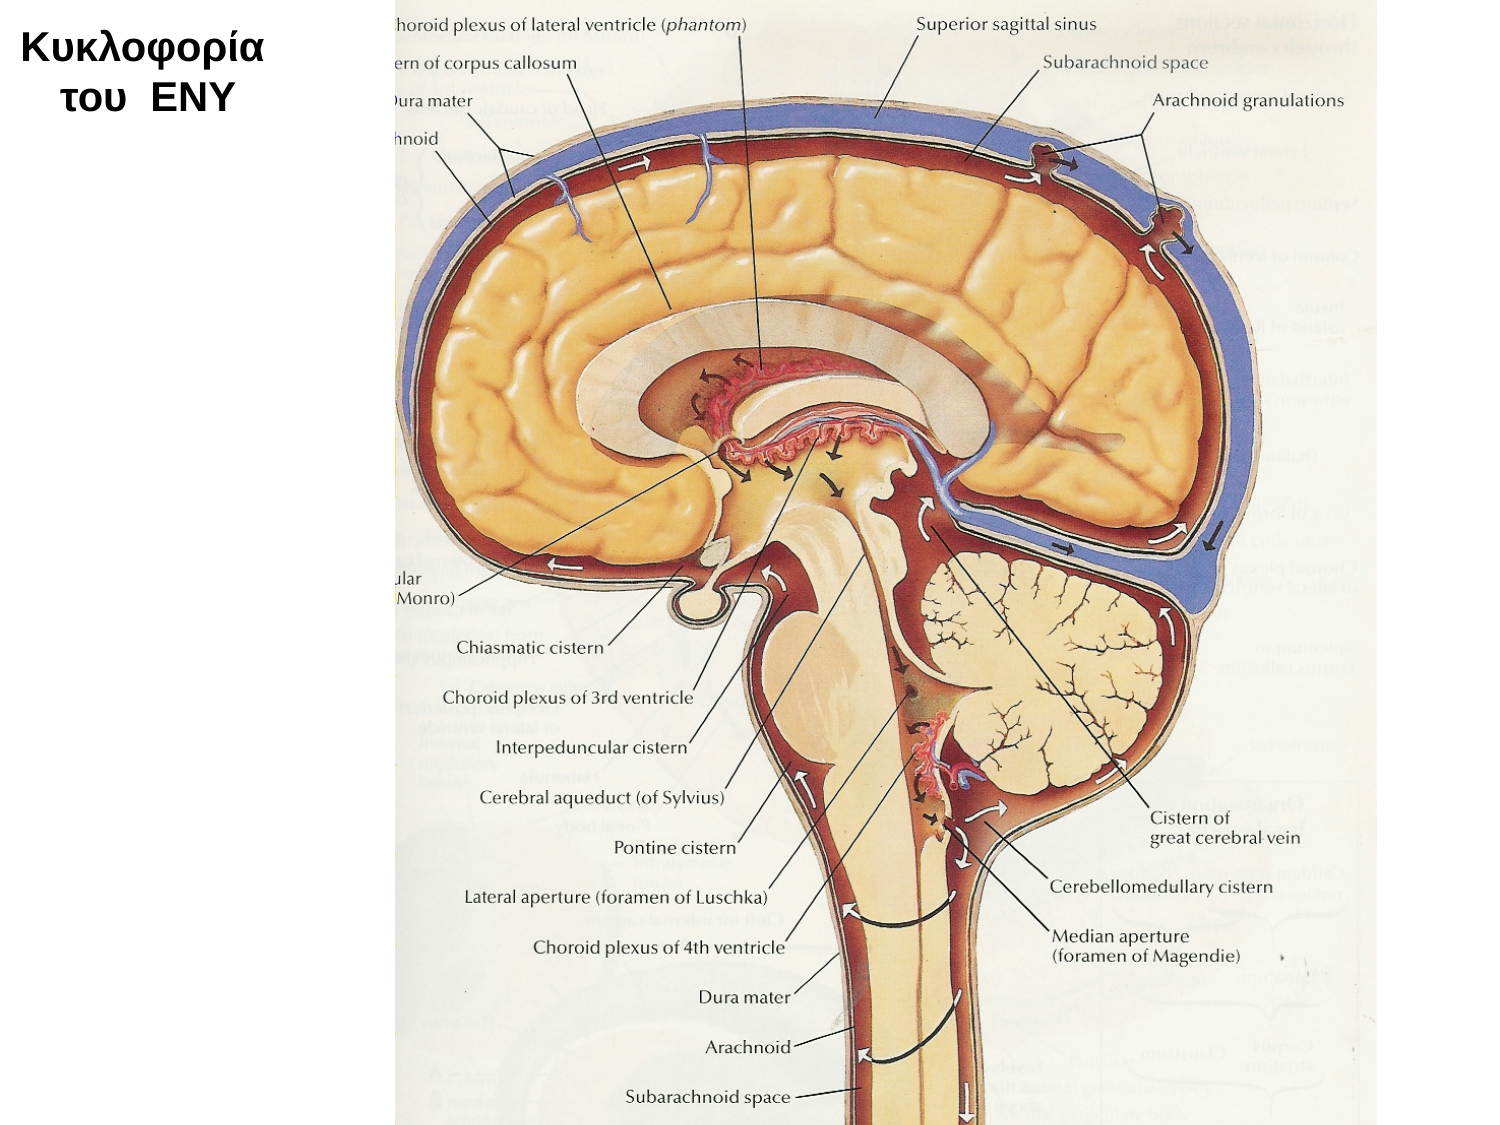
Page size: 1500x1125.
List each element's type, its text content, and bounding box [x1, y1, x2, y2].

title Κυκλοφορία του ΕΝΥ [0, 0, 286, 140]
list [395, 0, 1378, 1125]
